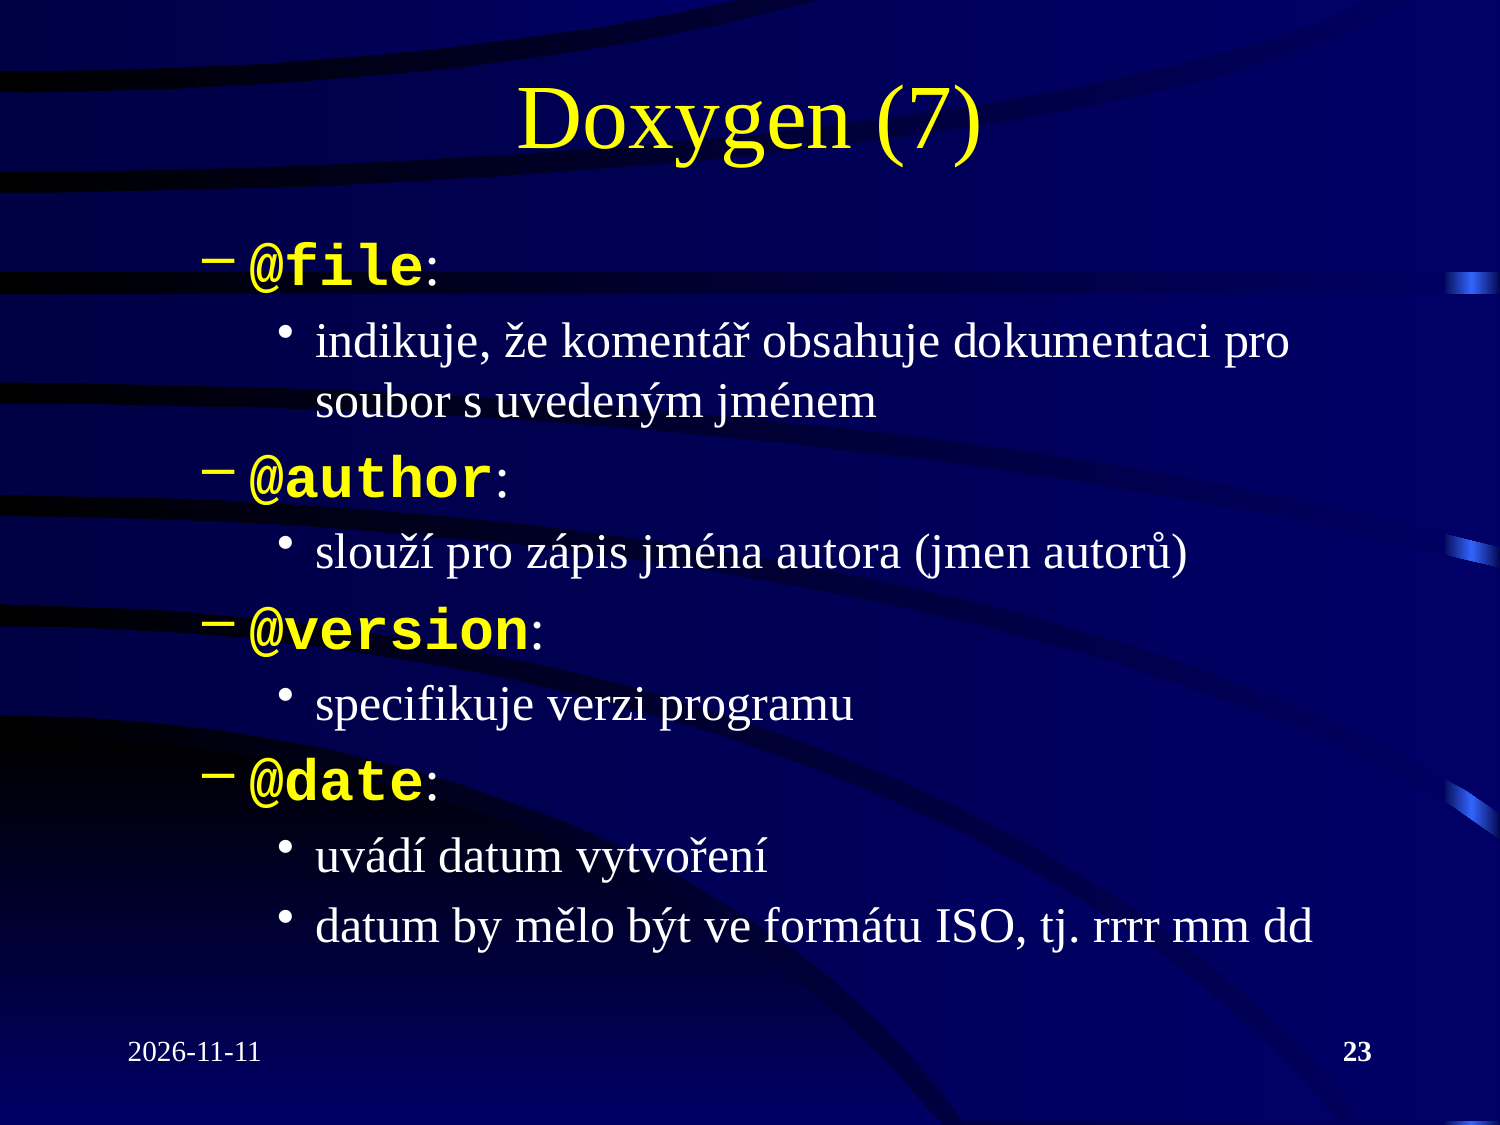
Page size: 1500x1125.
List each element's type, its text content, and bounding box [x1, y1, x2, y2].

list @file: indikuje, že komentář obsahuje dokumentaci pro soubor s uvedeným jménem @author: slouží pro zápis jména autora (jmen autorů) @version: specifikuje verzi programu @date: uvádí datum vytvoření datum by mělo být ve formátu ISO, tj. rrrr mm dd [112, 219, 1388, 976]
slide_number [112, 1025, 425, 1100]
title Doxygen (7) [112, 50, 1388, 173]
slide_number 23 [1074, 1025, 1388, 1100]
